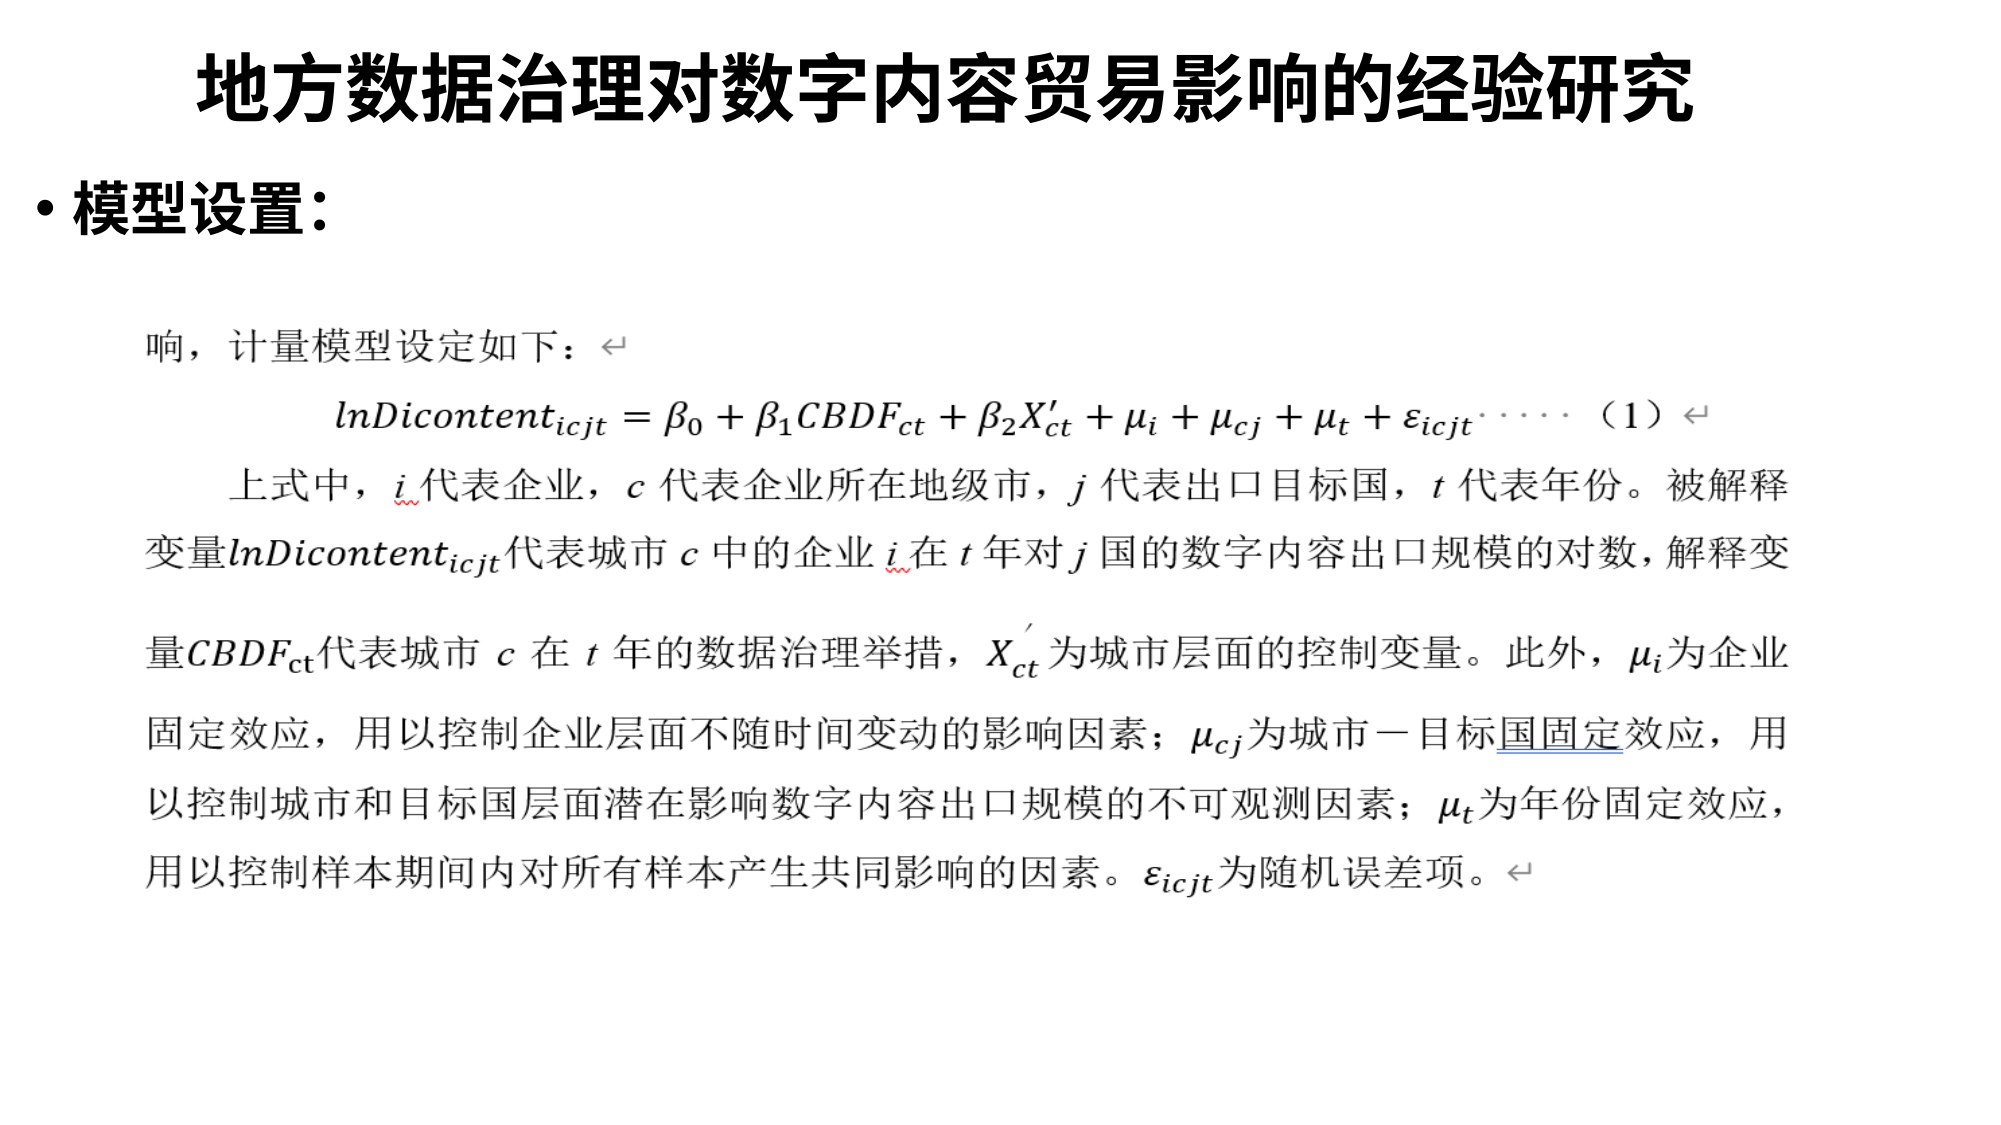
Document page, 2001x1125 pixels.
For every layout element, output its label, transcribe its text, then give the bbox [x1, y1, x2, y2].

title 地方数据治理对数字内容贸易影响的经验研究 [137, 28, 1863, 146]
list 模型设置： [20, 172, 1937, 886]
picture [93, 311, 1863, 913]
